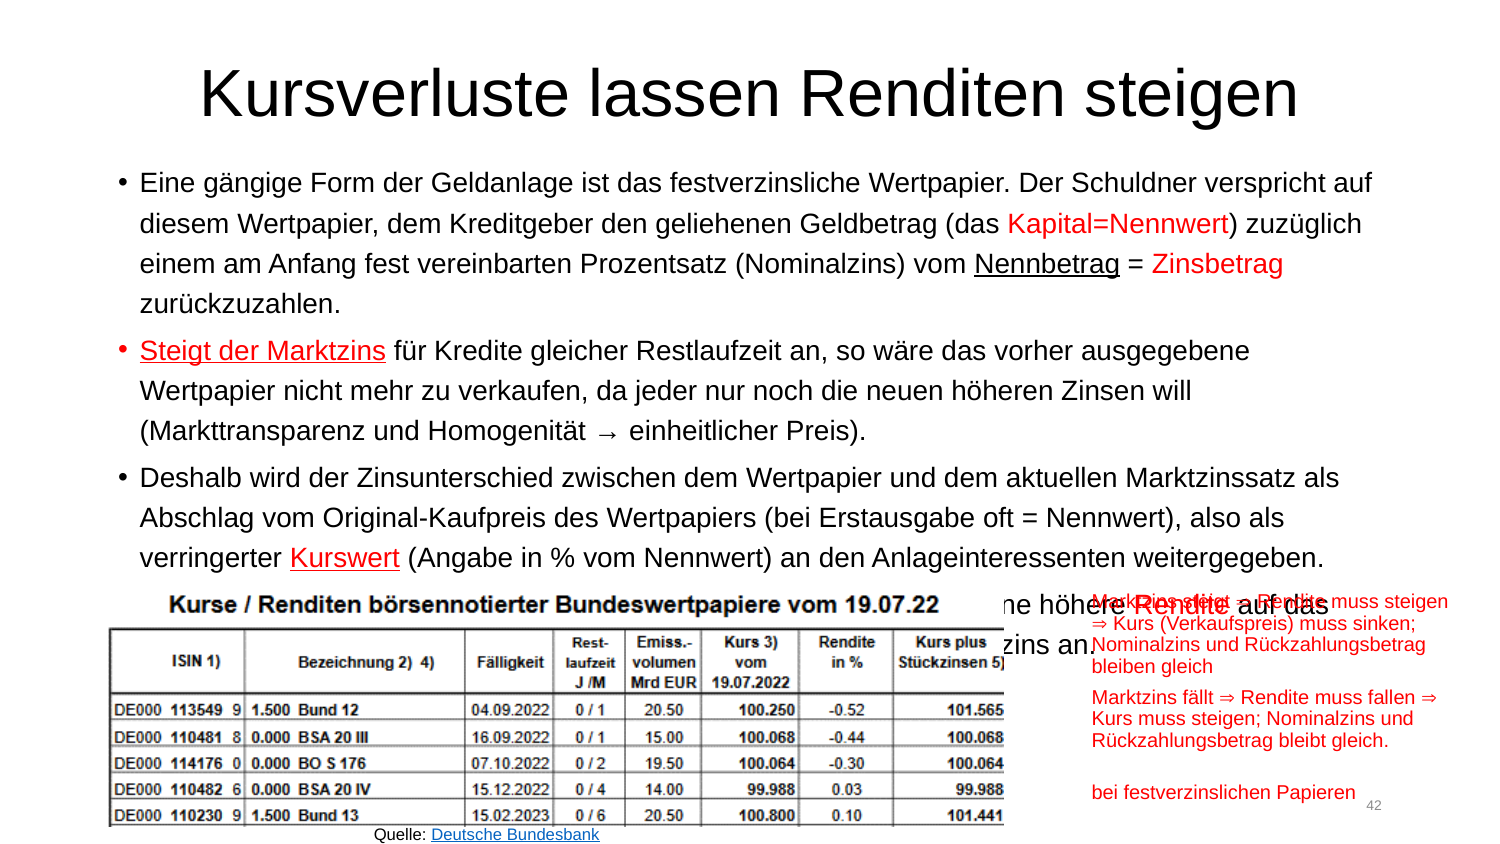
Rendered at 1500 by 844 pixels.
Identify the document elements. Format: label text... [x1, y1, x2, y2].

text_box Quelle: Deutsche Bundesbank [373, 827, 620, 844]
text_box Marktzins steigt  Rendite muss steigen  Kurs (Verkaufspreis) muss sinken; Nominalzins und Rückzahlungsbetrag bleiben gleich Marktzins fällt  Rendite muss fallen  Kurs muss steigen; Nominalzins und Rückzahlungsbetrag bleibt gleich. bei festverzinslichen Papieren [1076, 584, 1480, 815]
picture [108, 587, 1004, 827]
slide_number 42 [1059, 782, 1397, 827]
title Kursverluste lassen Renditen steigen [103, 44, 1397, 146]
list Eine gängige Form der Geldanlage ist das festverzinsliche Wertpapier. Der Schuldner verspricht auf diesem Wertpapier, dem Kreditgeber den geliehenen Geldbetrag (das Kapital=Nennwert) zuzüglich einem am Anfang fest vereinbarten Prozentsatz (Nominalzins) vom Nennbetrag = Zinsbetrag zurückzuzahlen. Steigt der Marktzins für Kredite gleicher Restlaufzeit an, so wäre das vorher ausgegebene Wertpapier nicht mehr zu verkaufen, da jeder nur noch die neuen höheren Zinsen will (Markttransparenz und Homogenität → einheitlicher Preis). Deshalb wird der Zinsunterschied zwischen dem Wertpapier und dem aktuellen Marktzinssatz als Abschlag vom Original-Kaufpreis des Wertpapiers (bei Erstausgabe oft = Nennwert), also als verringerter Kurswert (Angabe in % vom Nennwert) an den Anlageinteressenten weitergegeben. Käufer zahlt weniger für das Papier. Daher stellt der alte Zinsbetrag eine höhere Rendite auf das gebundene Kapital (den Kaufpreis) dar. Rendite passt sich dem Marktzins an. [103, 150, 1397, 686]
